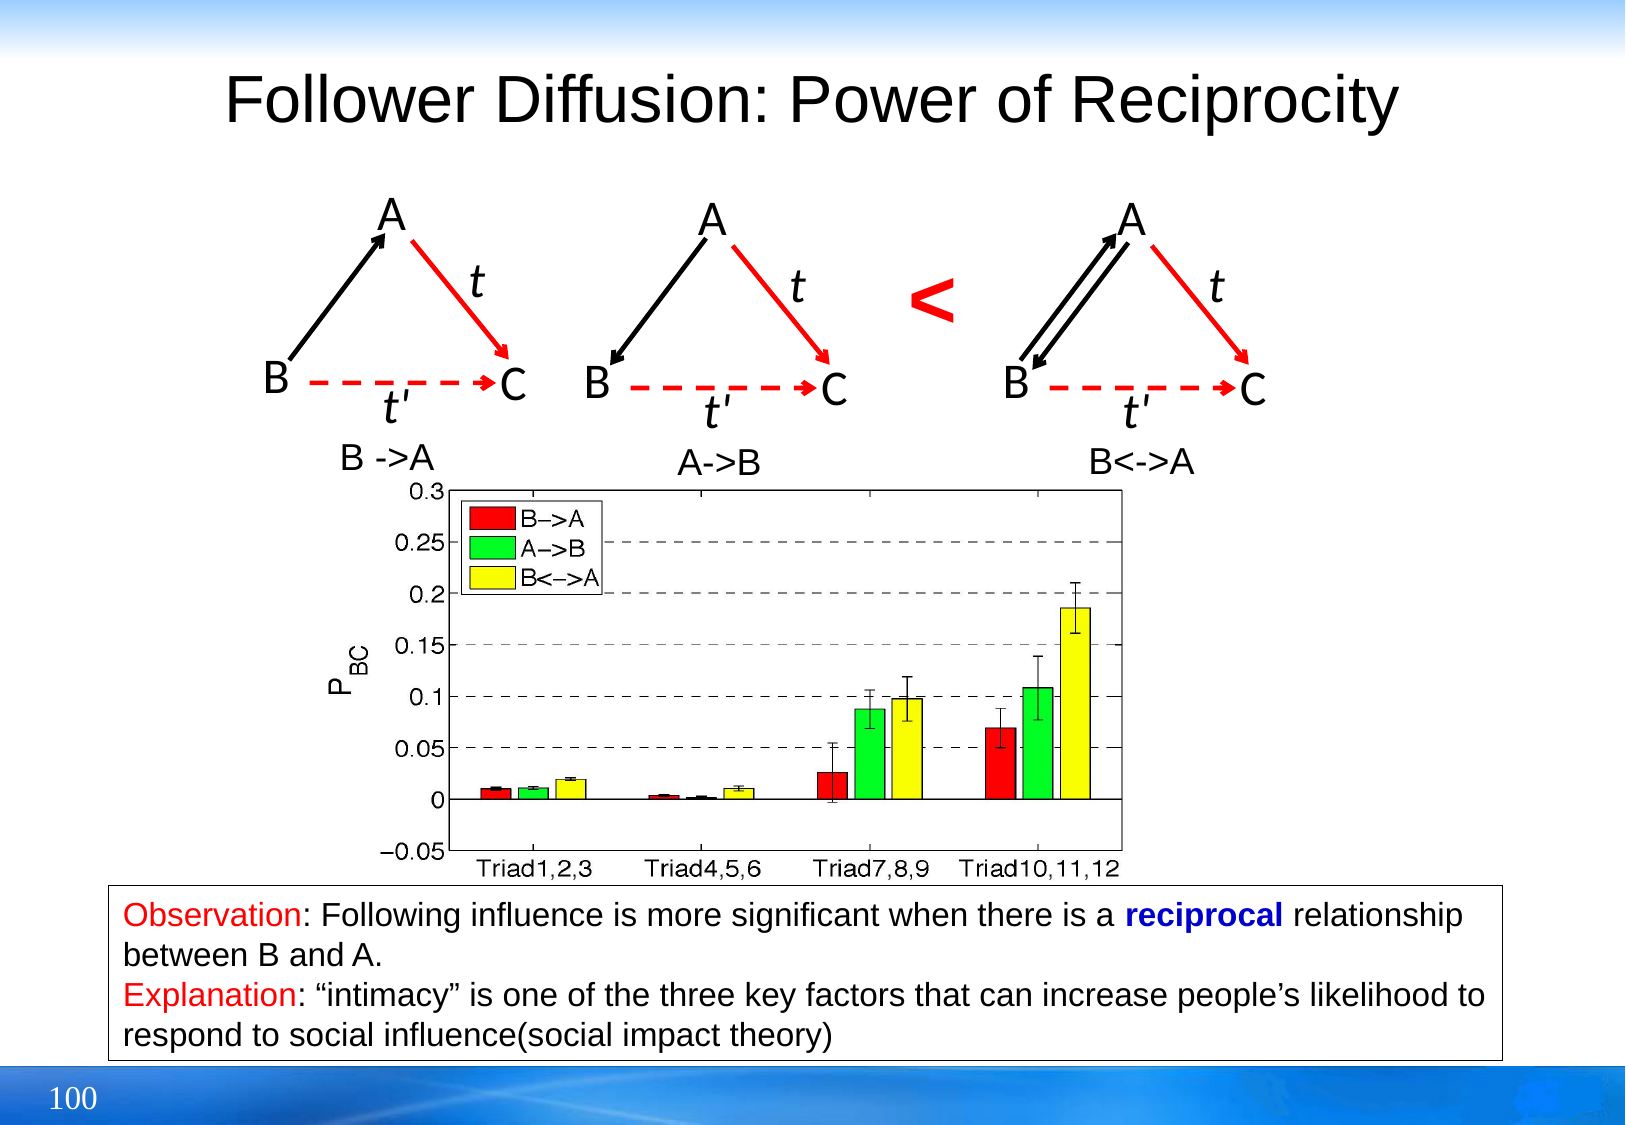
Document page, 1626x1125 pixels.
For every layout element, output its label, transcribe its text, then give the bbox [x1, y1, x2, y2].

text_box [476, 375, 497, 391]
text_box [1216, 380, 1237, 396]
text_box B [247, 335, 314, 411]
text_box t [453, 240, 504, 316]
text_box [610, 238, 707, 366]
text_box B [568, 340, 635, 416]
text_box Observation: Following influence is more significant when there is a reciprocal relationship between B and A. Explanation: “intimacy” is one of the three key factors that can increase people’s likelihood to respond to social influence(social impact theory) [108, 885, 1503, 1061]
text_box t [774, 245, 824, 321]
text_box < [893, 238, 1030, 353]
text_box A [1102, 178, 1157, 254]
text_box [797, 380, 817, 396]
text_box B ->A [324, 425, 488, 474]
text_box C [485, 343, 546, 418]
picture [324, 474, 1138, 886]
text_box C [1225, 348, 1286, 424]
text_box t [1193, 245, 1243, 321]
text_box [1032, 242, 1129, 370]
text_box A->B [662, 430, 826, 473]
text_box [1212, 321, 1249, 365]
text_box [1030, 233, 1117, 348]
text_box [289, 233, 386, 361]
text_box [793, 321, 830, 365]
text_box [473, 316, 509, 360]
picture [0, 1066, 1625, 1125]
text_box A [683, 178, 738, 254]
text_box B<->A [1073, 429, 1237, 489]
text_box C [806, 348, 867, 424]
text_box t' [1107, 371, 1201, 429]
text_box t' [688, 371, 782, 430]
title Follower Diffusion: Power of Reciprocity [44, 30, 1581, 162]
text_box B [987, 340, 1054, 416]
text_box A [362, 173, 417, 248]
text_box t' [367, 366, 461, 425]
